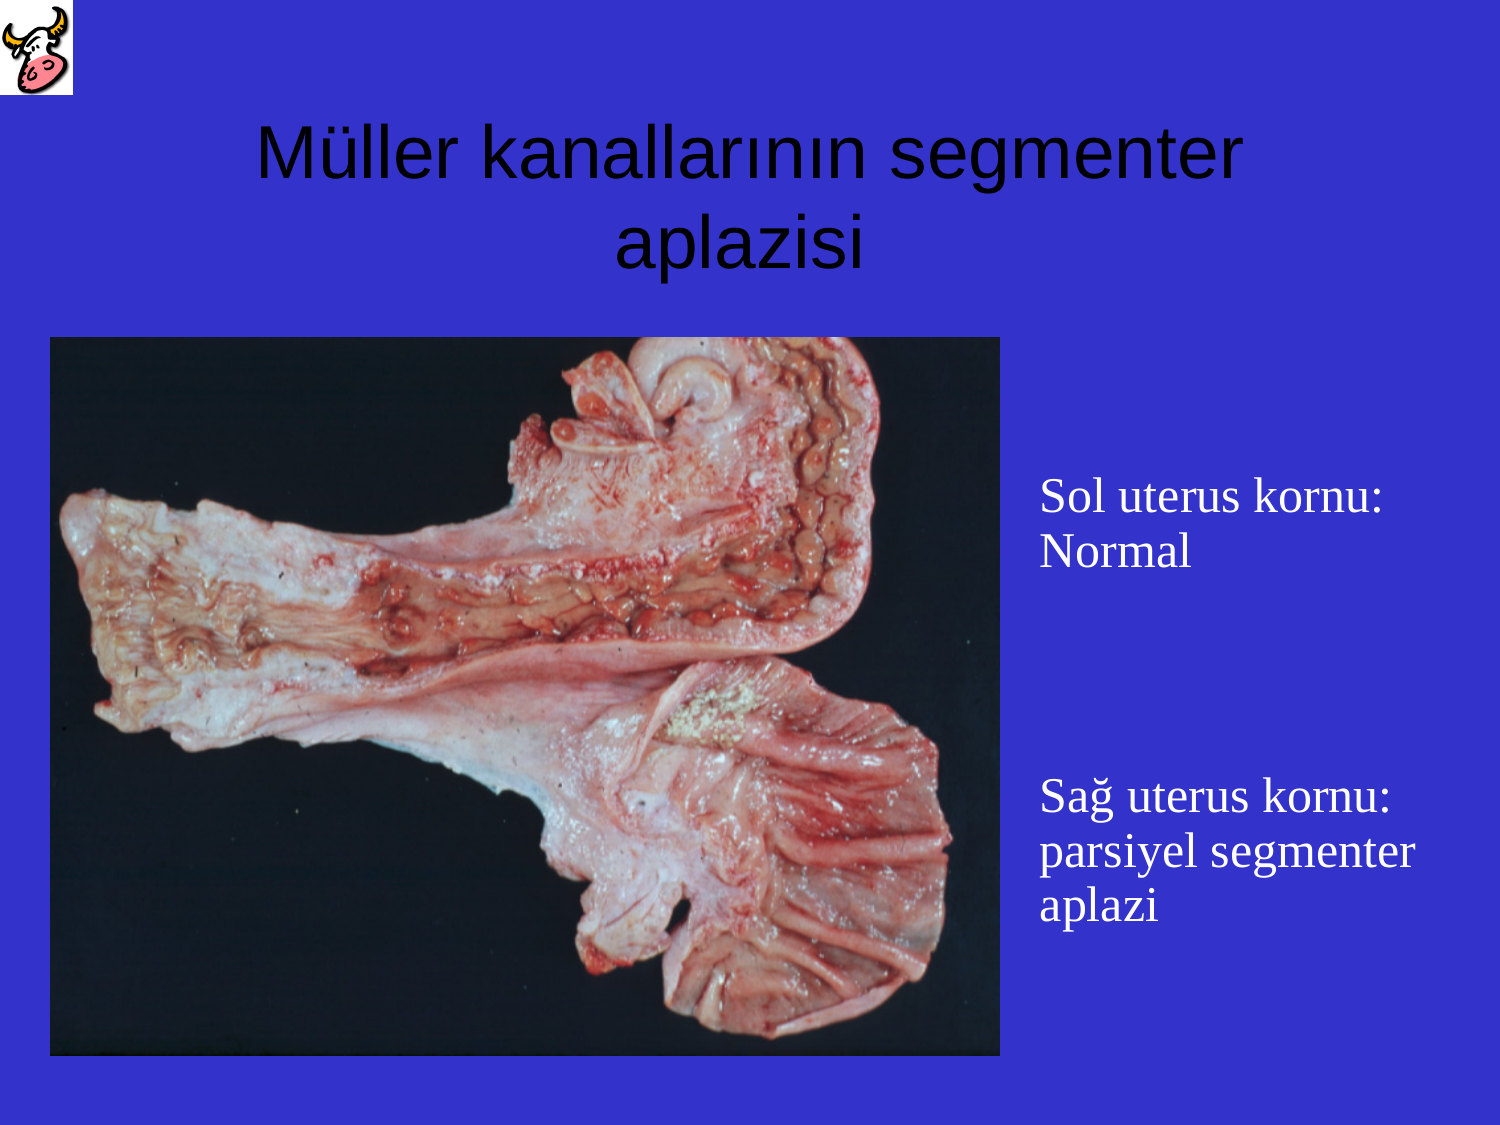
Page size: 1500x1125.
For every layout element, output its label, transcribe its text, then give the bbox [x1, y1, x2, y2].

picture [0, 0, 74, 95]
text_box Sağ uterus kornu: parsiyel segmenter aplazi [1025, 762, 1500, 940]
text_box Sol uterus kornu: Normal [1025, 462, 1500, 586]
text_box Müller kanallarının segmenter aplazisi [112, 99, 1388, 288]
picture [49, 337, 1001, 1057]
